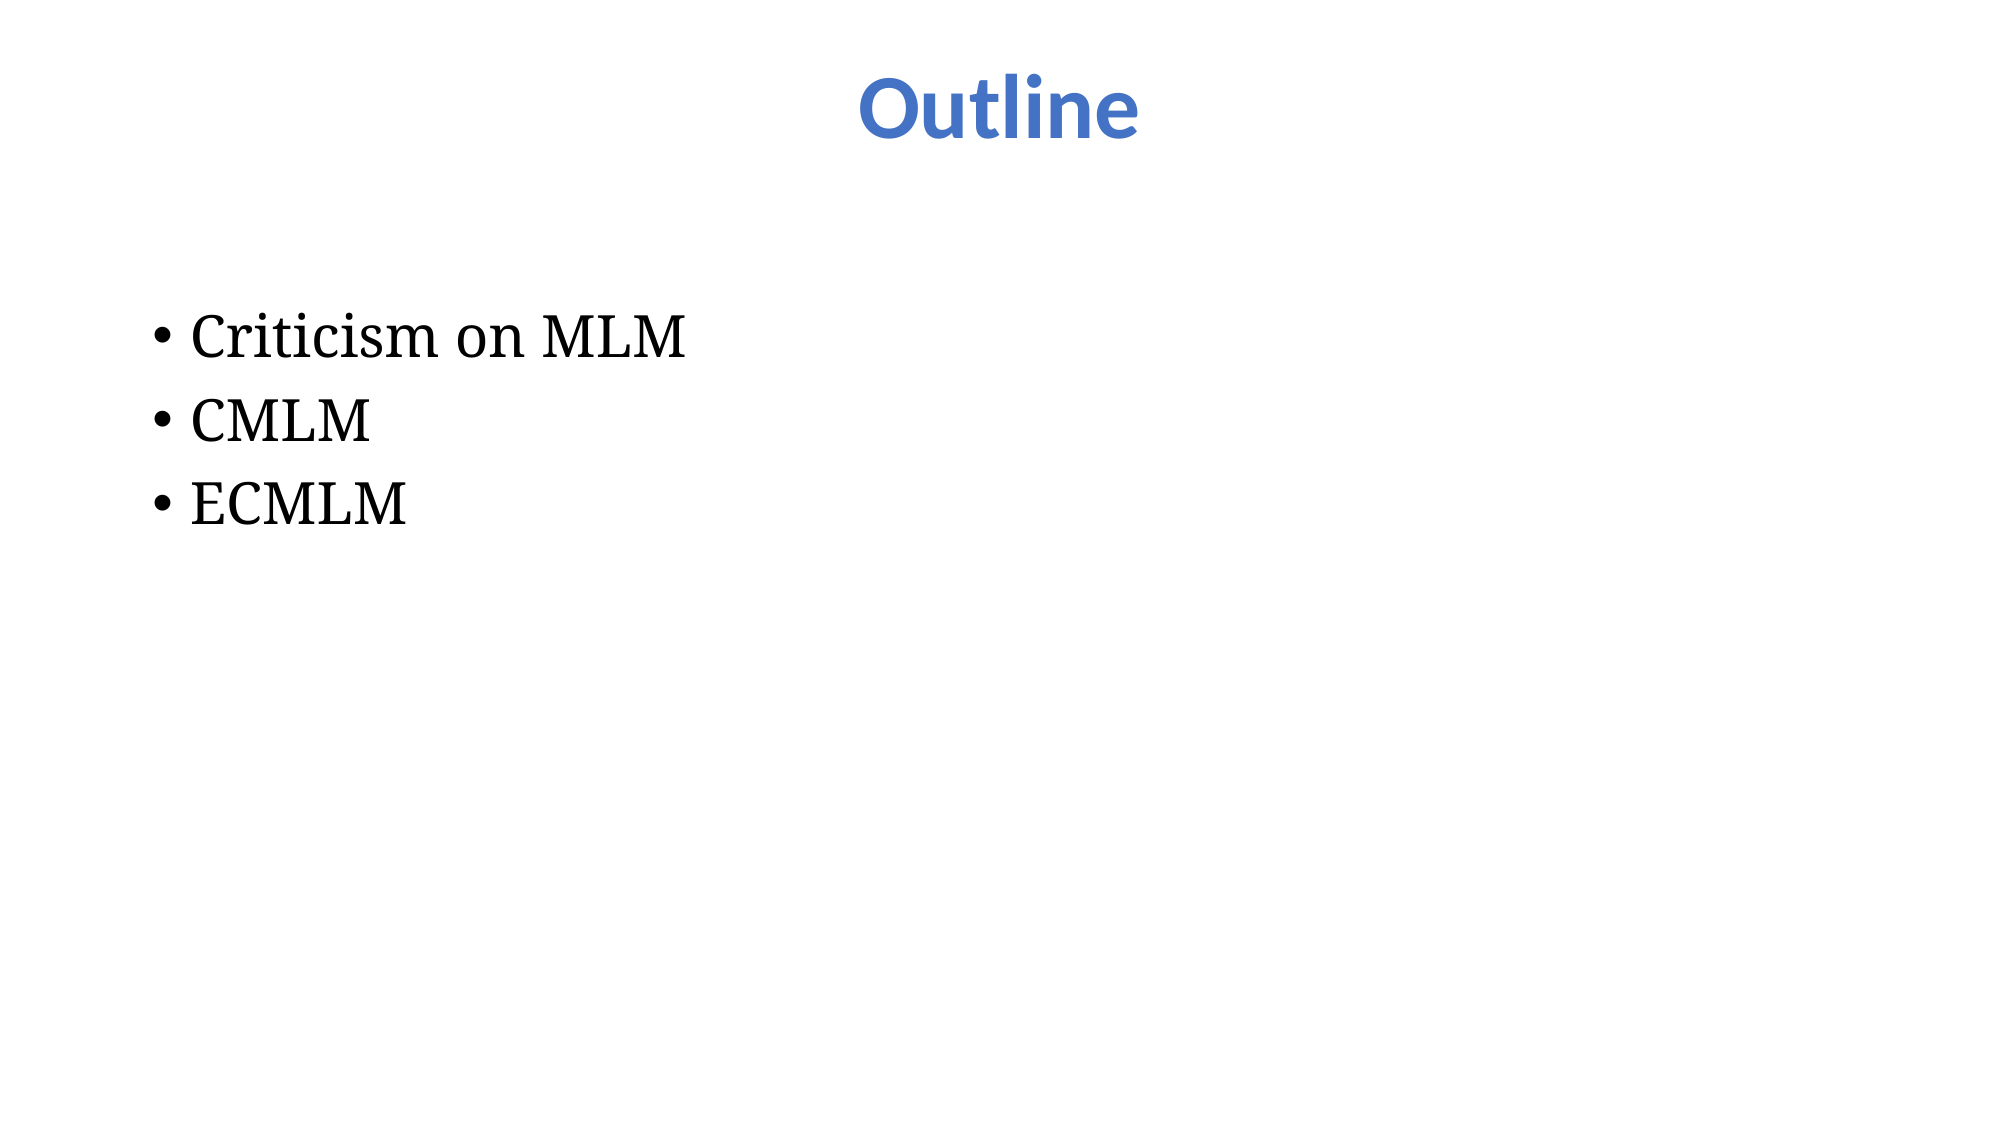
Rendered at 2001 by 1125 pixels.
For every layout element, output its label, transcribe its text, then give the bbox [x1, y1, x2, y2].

title Outline [137, 0, 1863, 218]
list Criticism on MLM CMLM ECMLM [137, 299, 1863, 1014]
